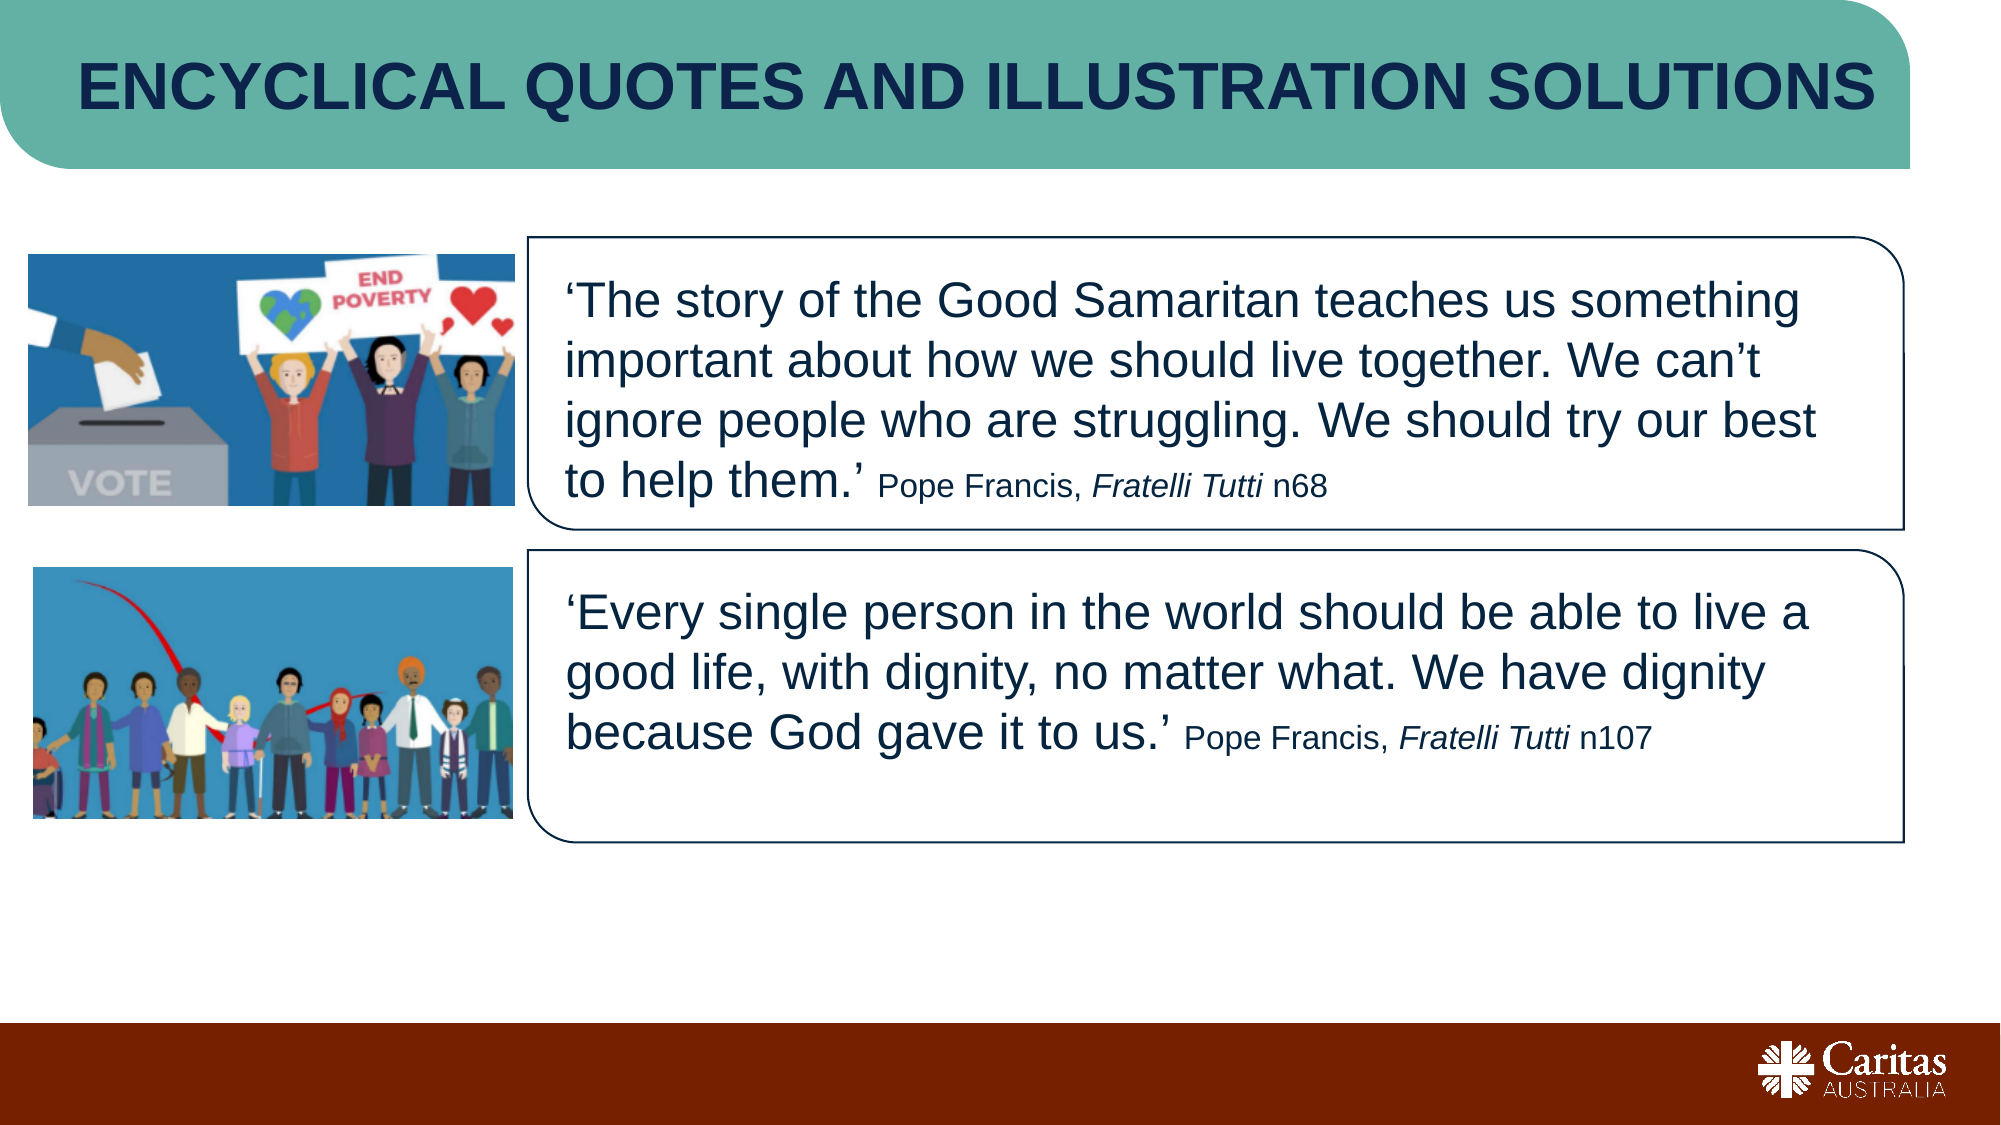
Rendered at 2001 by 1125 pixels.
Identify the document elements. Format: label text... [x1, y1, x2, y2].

picture [1758, 1041, 1946, 1098]
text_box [527, 550, 1904, 843]
picture [28, 254, 515, 506]
text_box Encyclical Quotes And Illustration Solutions [62, 22, 1984, 153]
picture [33, 567, 513, 819]
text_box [527, 237, 1904, 530]
